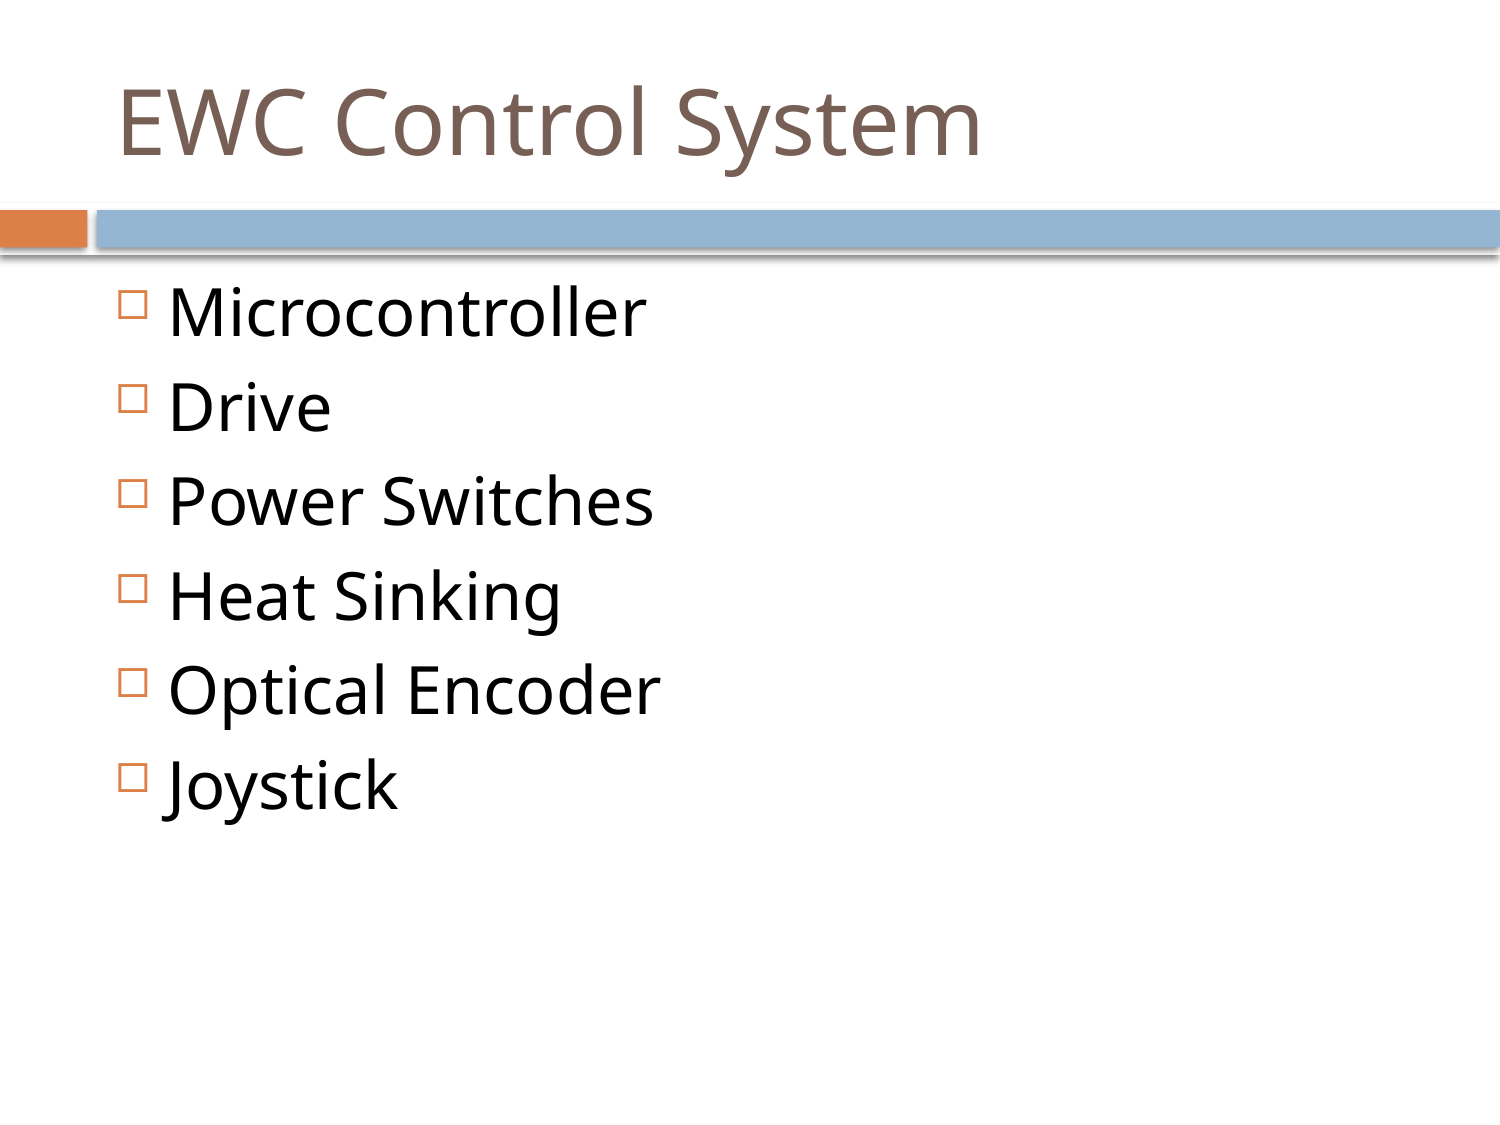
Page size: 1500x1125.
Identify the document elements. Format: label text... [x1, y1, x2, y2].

title EWC Control System [100, 37, 1438, 200]
list Microcontroller Drive Power Switches Heat Sinking Optical Encoder Joystick [100, 262, 1438, 1000]
